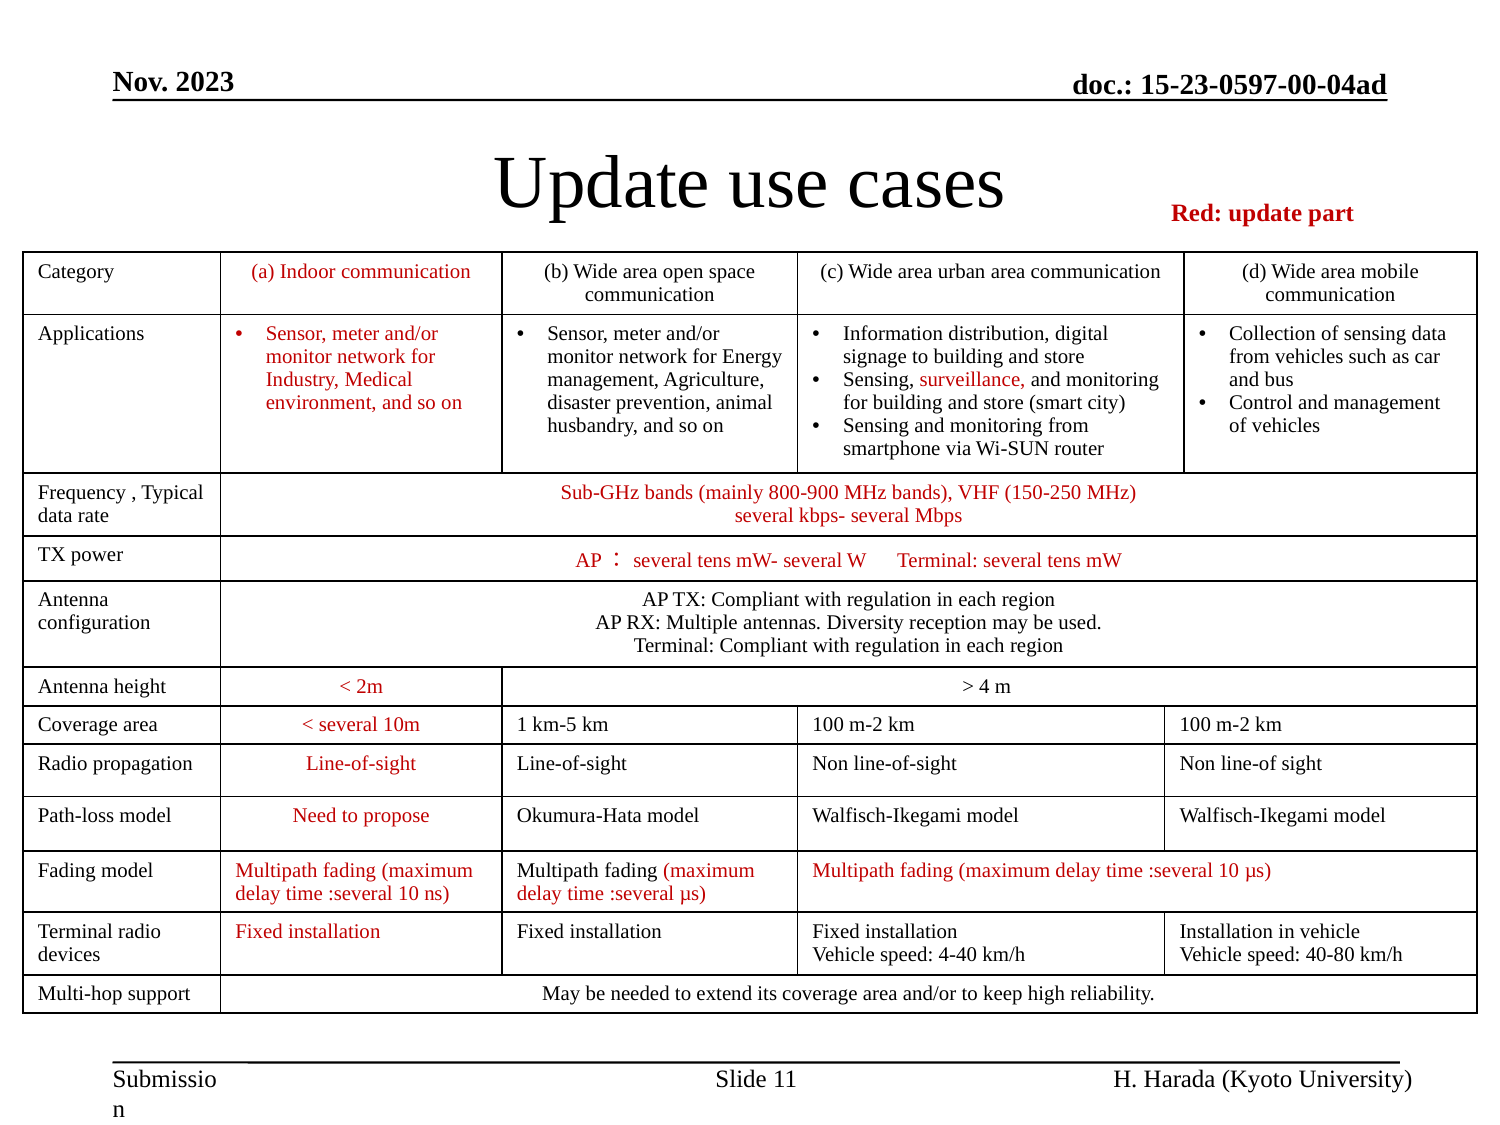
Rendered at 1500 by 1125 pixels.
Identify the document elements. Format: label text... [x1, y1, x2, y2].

table_cell Terminal radio devices [24, 913, 220, 974]
table_cell AP：several tens mW- several W Terminal: several tens mW [221, 537, 1476, 580]
table_cell Non line-of sight [1165, 745, 1476, 796]
table_cell Walfisch-Ikegami model [798, 797, 1164, 850]
table_cell Line-of-sight [221, 745, 501, 796]
table_cell Antenna configuration [24, 582, 220, 666]
text_box Red: update part [1156, 189, 1450, 235]
title Update use cases [112, 112, 1388, 244]
table_cell Installation in vehicle Vehicle speed: 40-80 km/h [1165, 913, 1476, 974]
table_cell Path-loss model [24, 797, 220, 850]
table_cell Sensor, meter and/or monitor network for Industry, Medical environment, and so on [221, 315, 501, 472]
table_cell Information distribution, digital signage to building and store Sensing, surveillance, and monitoring for building and store (smart city) Sensing and monitoring from smartphone via Wi-SUN router [798, 315, 1183, 472]
table_cell AP TX: Compliant with regulation in each region AP RX: Multiple antennas. Diversity reception may be used. Terminal: Compliant with regulation in each region [221, 582, 1476, 666]
table_cell Multipath fading (maximum delay time :several µs) [503, 852, 797, 911]
table_cell 100 m-2 km [798, 707, 1164, 743]
footer H. Harada (Kyoto University) [900, 1062, 1413, 1093]
table_header (b) Wide area open space communication [503, 253, 797, 314]
table_cell May be needed to extend its coverage area and/or to keep high reliability. [221, 976, 1476, 1012]
table_header (c) Wide area urban area communication [798, 253, 1183, 314]
table_cell Antenna height [24, 668, 220, 705]
table_cell < several 10m [221, 707, 501, 743]
slide_number Slide 11 [712, 1062, 800, 1093]
table_cell TX power [24, 537, 220, 580]
table_cell Multipath fading (maximum delay time :several 10 µs) [798, 852, 1476, 911]
table_cell < 2m [221, 668, 501, 705]
table_cell Non line-of-sight [798, 745, 1164, 796]
table_cell 1 km-5 km [503, 707, 797, 743]
table_header (d) Wide area mobile communication [1185, 253, 1476, 314]
table_cell Fixed installation Vehicle speed: 4-40 km/h [798, 913, 1164, 974]
table_cell 100 m-2 km [1165, 707, 1476, 743]
table_header Category [24, 253, 220, 314]
table_cell Multi-hop support [24, 976, 220, 1012]
table_cell > 4 m [503, 668, 1476, 705]
table_cell Fixed installation [503, 913, 797, 974]
table_cell Okumura-Hata model [503, 797, 797, 850]
table_cell Radio propagation [24, 745, 220, 796]
table_cell Collection of sensing data from vehicles such as car and bus Control and management of vehicles [1185, 315, 1476, 472]
table_cell Applications [24, 315, 220, 472]
table_cell Frequency , Typical data rate [24, 474, 220, 535]
table_cell Sub-GHz bands (mainly 800-900 MHz bands), VHF (150-250 MHz) several kbps- several Mbps [221, 474, 1476, 535]
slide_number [112, 62, 375, 98]
table_cell Coverage area [24, 707, 220, 743]
table_cell Line-of-sight [503, 745, 797, 796]
table_cell Need to propose [221, 797, 501, 850]
table_cell Fixed installation [221, 913, 501, 974]
table_cell Sensor, meter and/or monitor network for Energy management, Agriculture, disaster prevention, animal husbandry, and so on [503, 315, 797, 472]
table_header (a) Indoor communication [221, 253, 501, 314]
table_cell Fading model [24, 852, 220, 911]
table_cell Walfisch-Ikegami model [1165, 797, 1476, 850]
table_cell Multipath fading (maximum delay time :several 10 ns) [221, 852, 501, 911]
